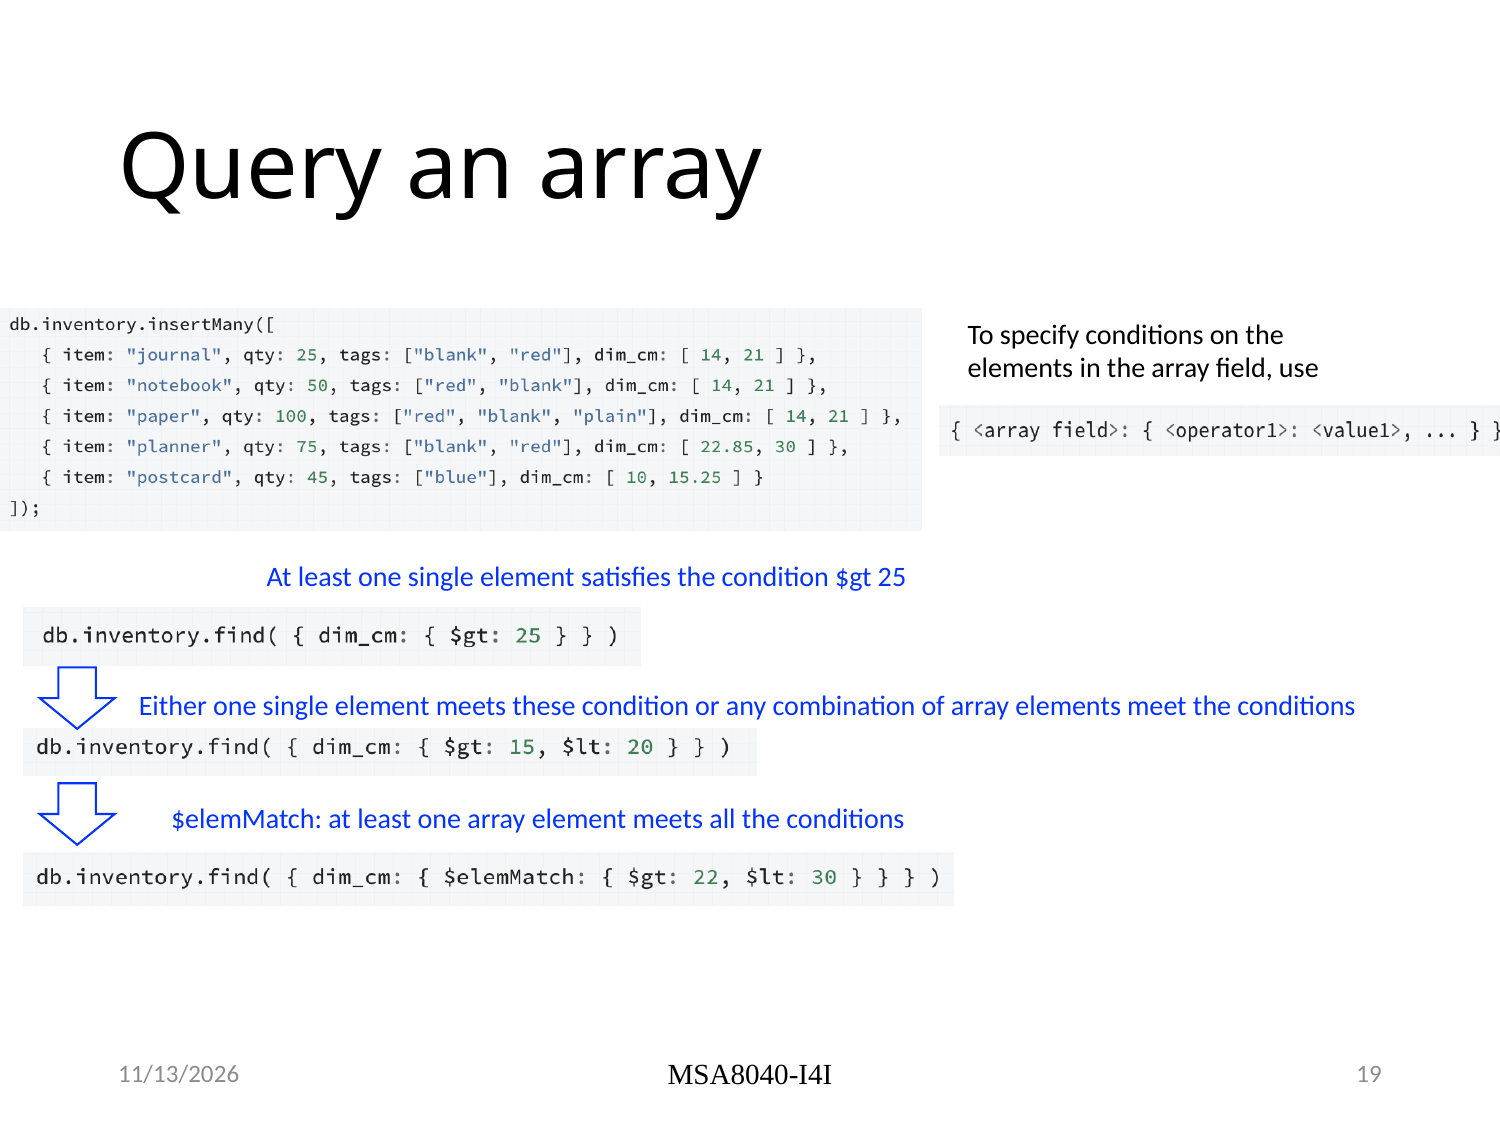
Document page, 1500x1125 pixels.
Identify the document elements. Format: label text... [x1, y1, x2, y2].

text_box Either one single element meets these condition or any combination of array elements meet the conditions [123, 679, 1379, 729]
picture [23, 728, 757, 776]
slide_number 19 [1059, 1042, 1397, 1103]
footer MSA8040-I4I [496, 1042, 1004, 1103]
title Query an array [103, 59, 1397, 278]
picture [939, 405, 1500, 456]
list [0, 308, 922, 531]
text_box To specify conditions on the elements in the array field, use [953, 308, 1364, 391]
text_box At least one single element satisfies the condition $gt 25 [251, 550, 923, 600]
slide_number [103, 1042, 441, 1103]
text_box [36, 782, 118, 847]
text_box [36, 666, 118, 728]
text_box $elemMatch: at least one array element meets all the conditions [156, 792, 921, 842]
picture [23, 852, 954, 906]
picture [23, 607, 641, 666]
